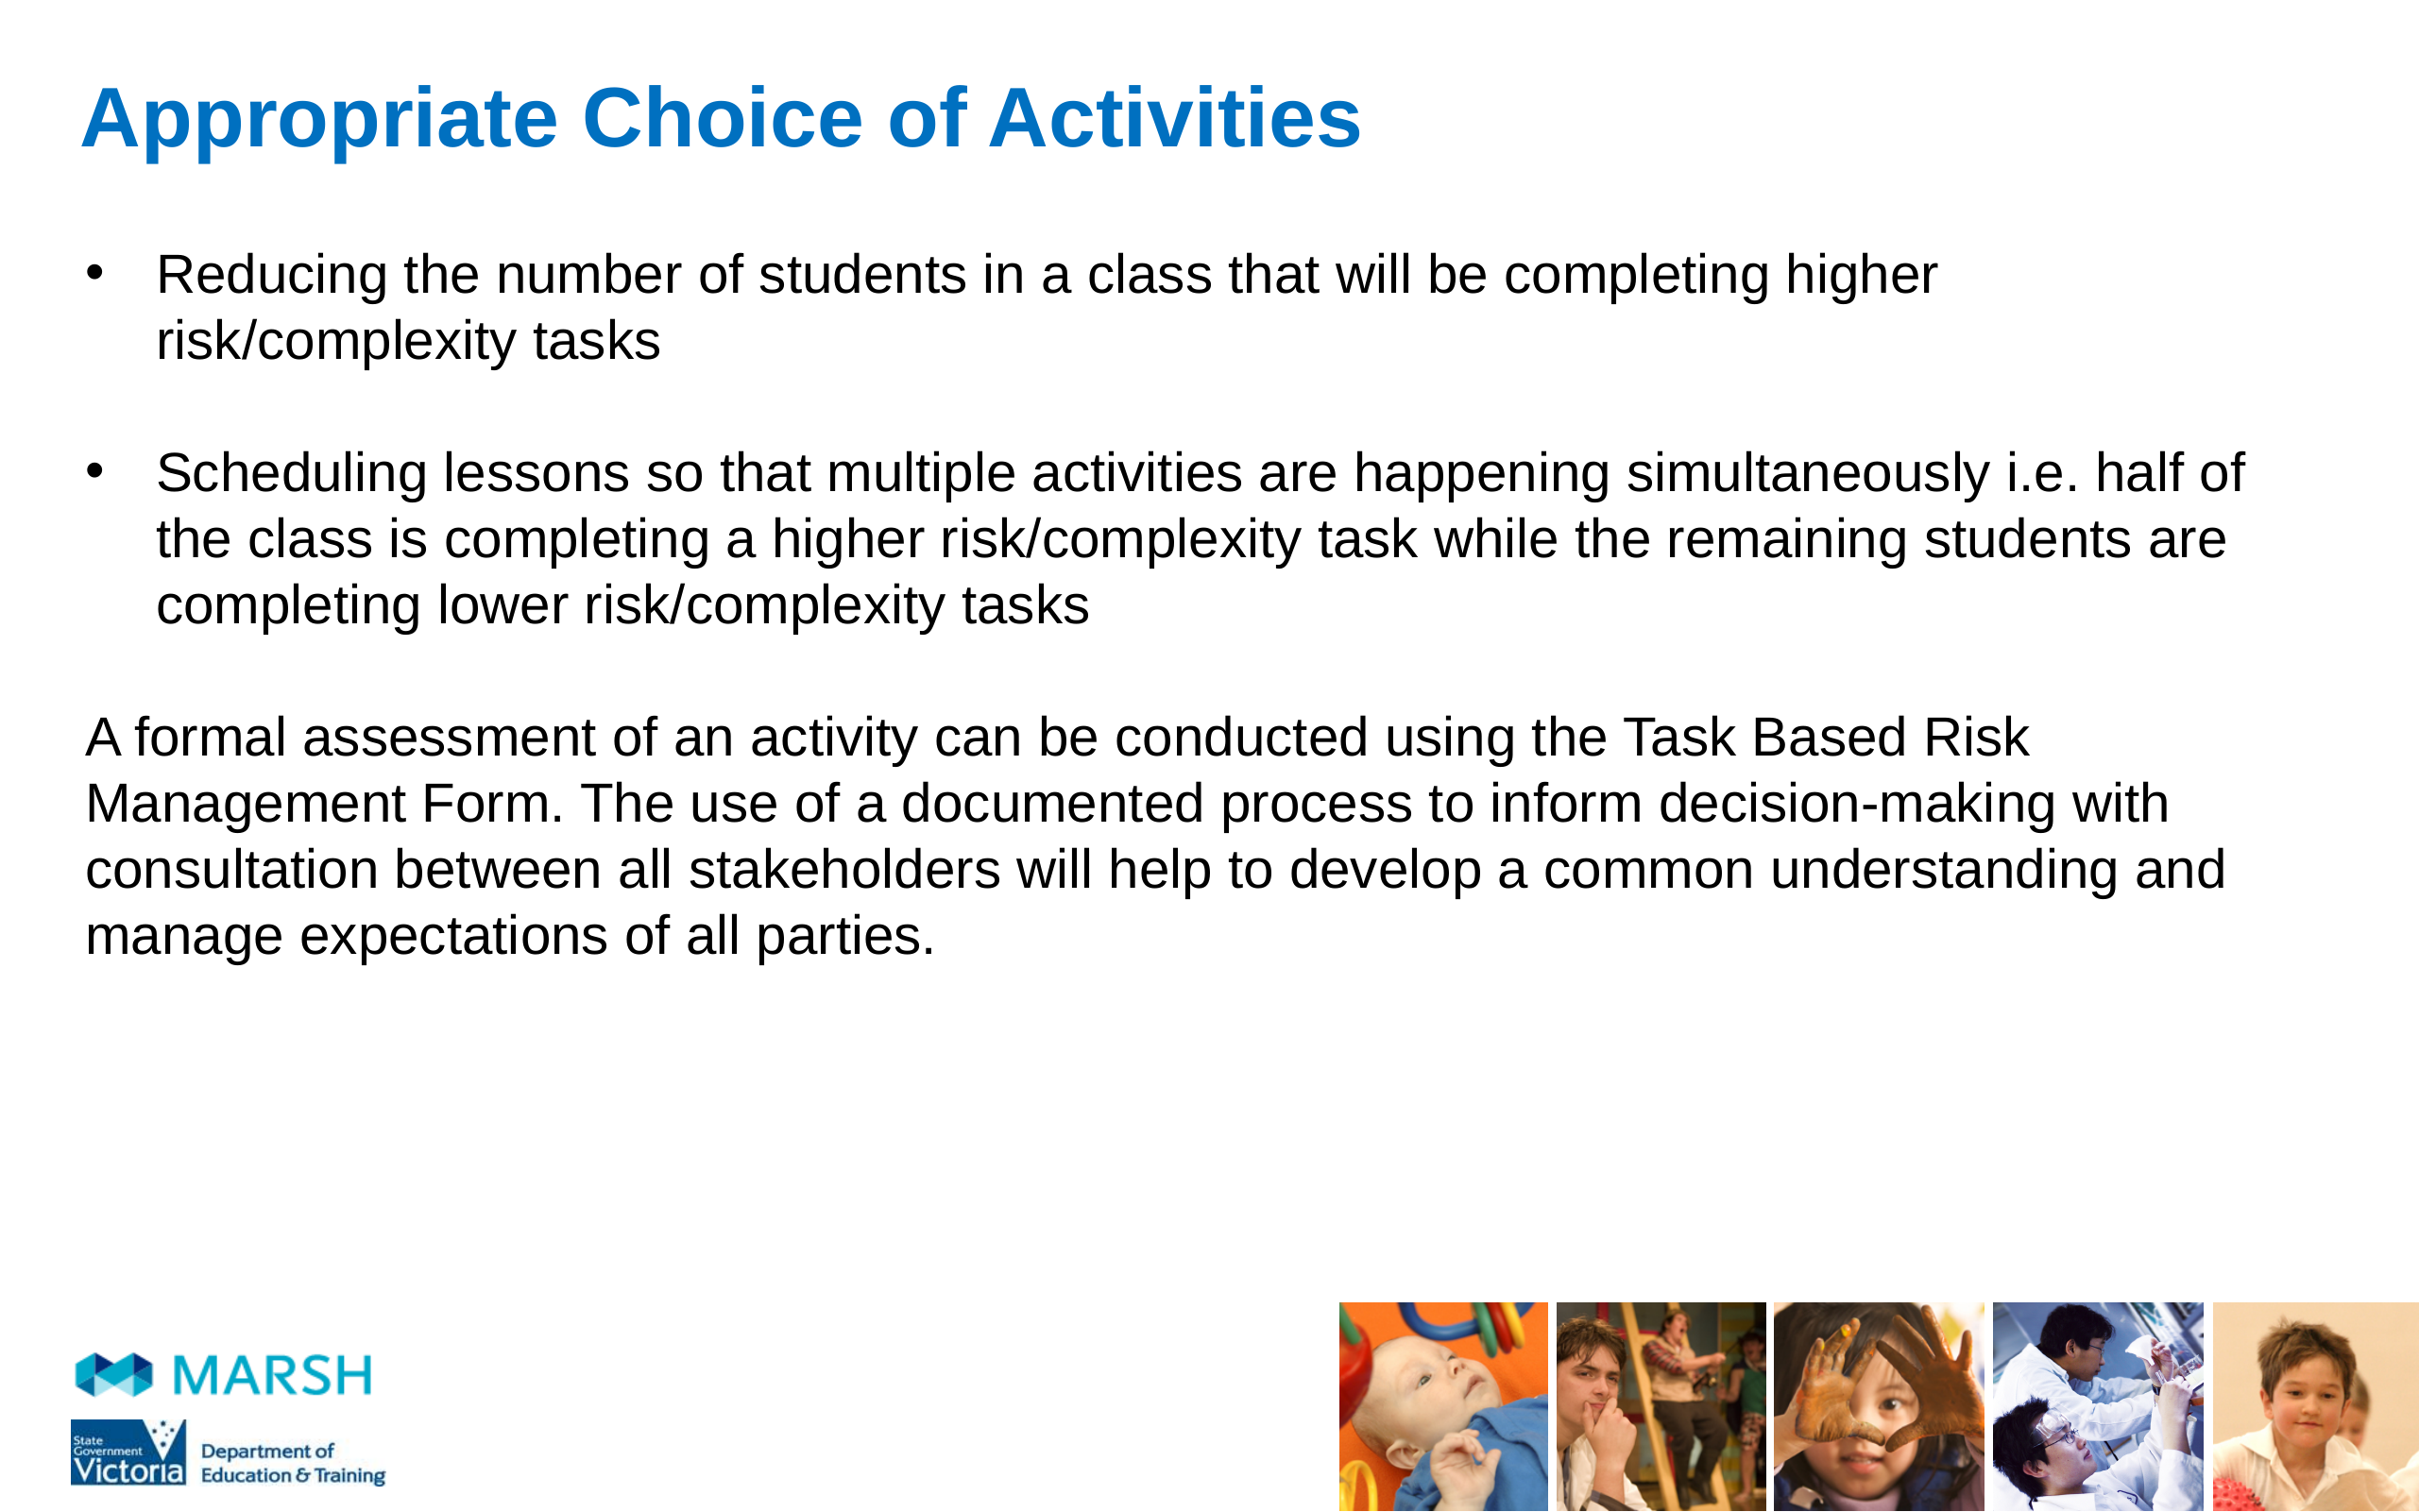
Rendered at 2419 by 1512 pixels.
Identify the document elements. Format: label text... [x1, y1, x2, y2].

picture [71, 1349, 377, 1407]
picture [1339, 1302, 1548, 1511]
picture [1993, 1302, 2204, 1511]
picture [1557, 1302, 1766, 1511]
title Appropriate Choice of Activities [60, 51, 2269, 178]
picture [2213, 1302, 2419, 1511]
picture [71, 1419, 386, 1487]
picture [1774, 1302, 1985, 1511]
text_box Reducing the number of students in a class that will be completing higher risk/complexity tasks Scheduling lessons so that multiple activities are happening simultaneously i.e. half of the class is completing a higher risk/complexity task while the remaining students are completing lower risk/complexity tasks A formal assessment of an activity can be conducted using the Task Based Risk Management Form. The use of a documented process to inform decision-making with consultation between all stakeholders will help to develop a common understanding and manage expectations of all parties. [71, 231, 2325, 973]
